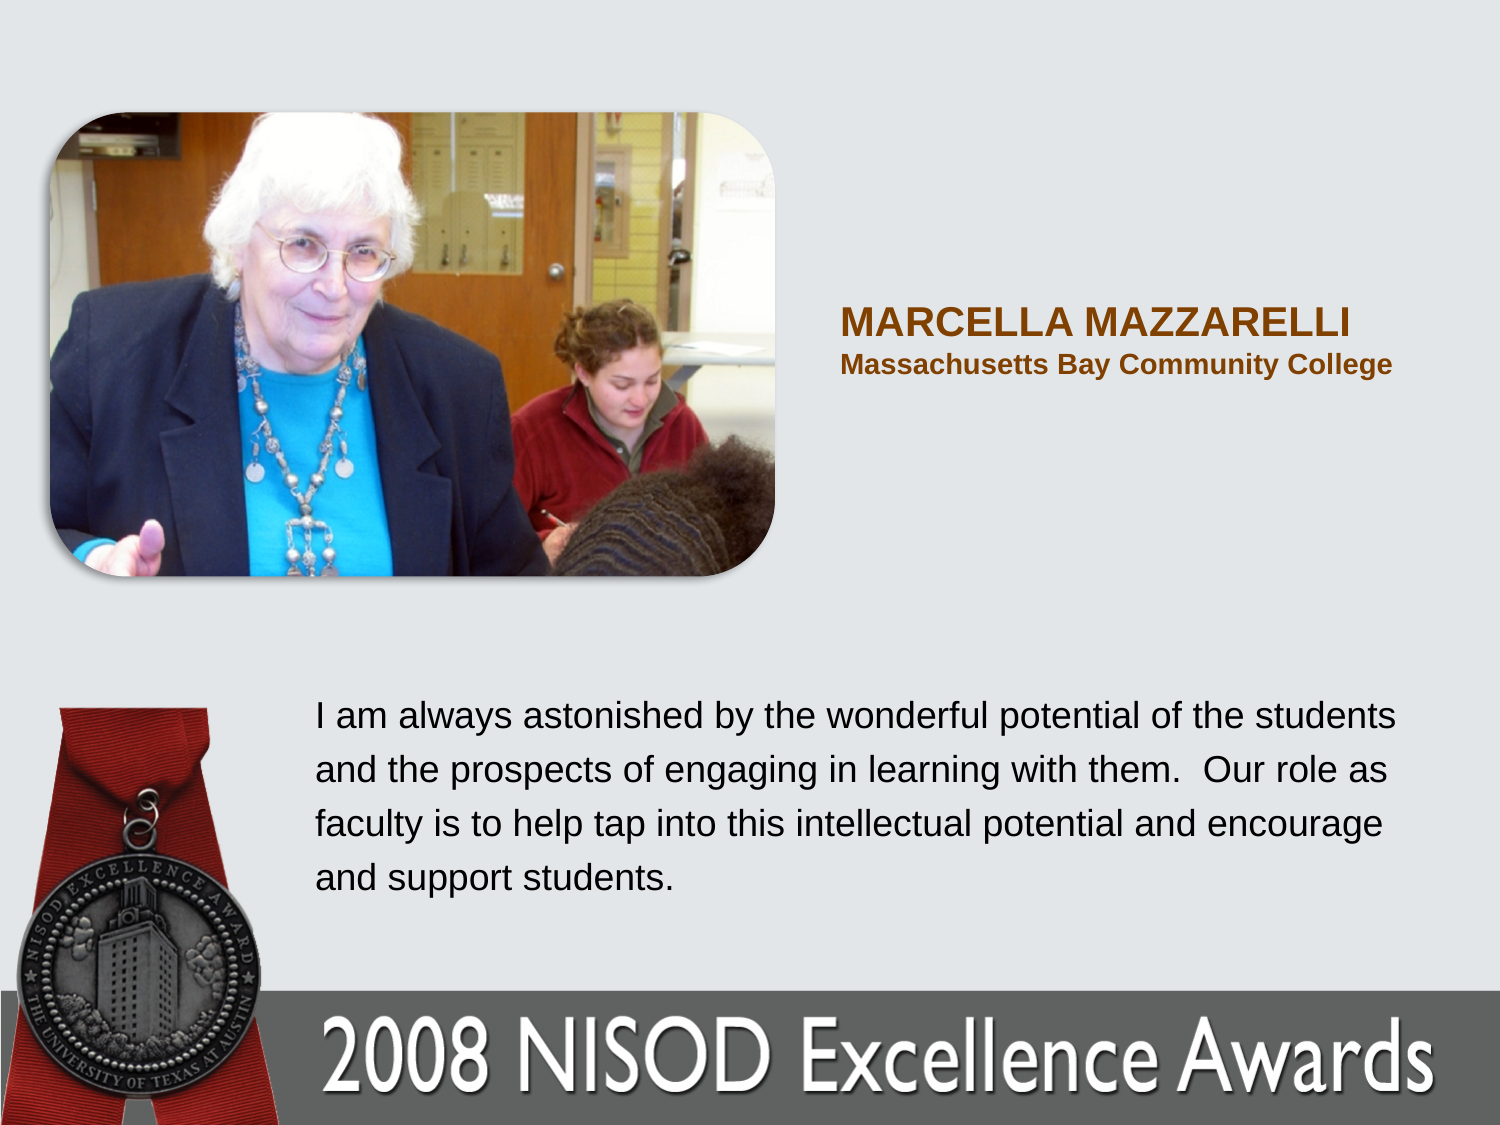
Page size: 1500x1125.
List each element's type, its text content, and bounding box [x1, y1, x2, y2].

list I am always astonished by the wonderful potential of the students and the prospects of engaging in learning with them. Our role as faculty is to help tap into this intellectual potential and encourage and support students. [300, 675, 1413, 813]
title MARCELLA MAZZARELLI Massachusetts Bay Community College [825, 184, 1475, 388]
picture [0, 0, 1500, 1125]
